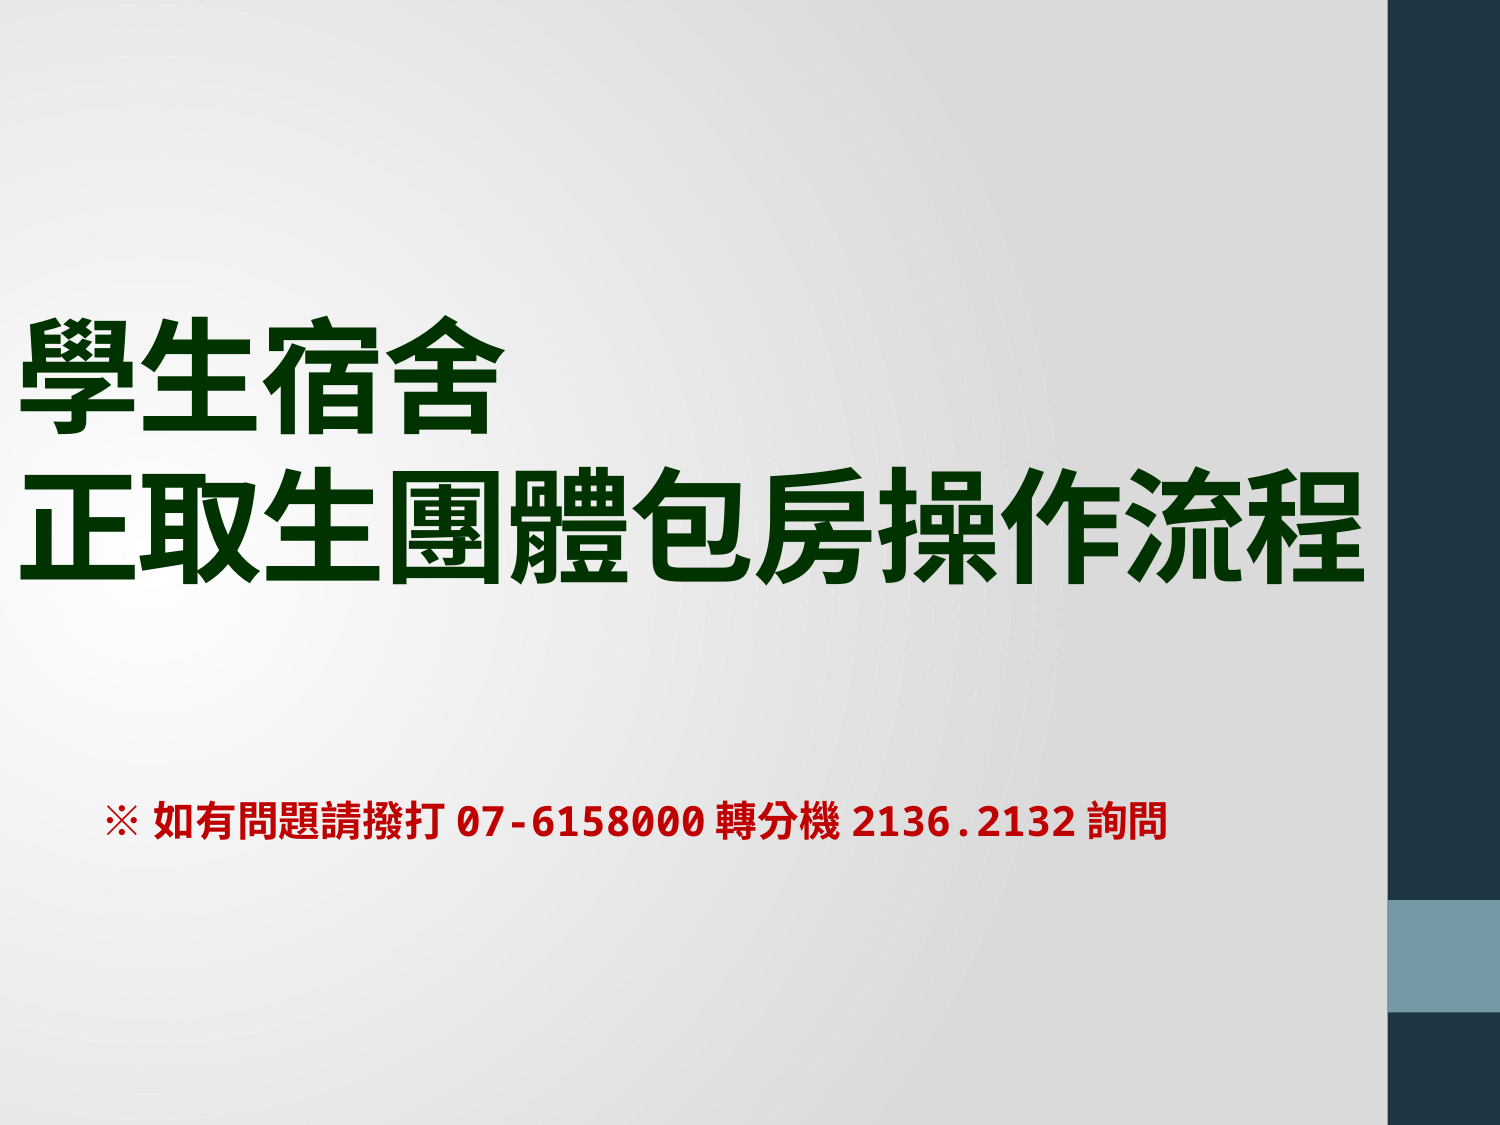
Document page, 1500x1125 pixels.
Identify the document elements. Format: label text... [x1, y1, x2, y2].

title 學生宿舍 正取生團體包房操作流程 [0, 125, 1406, 716]
subtitle ※如有問題請撥打07-6158000轉分機2136.2132詢問 [86, 787, 1436, 938]
